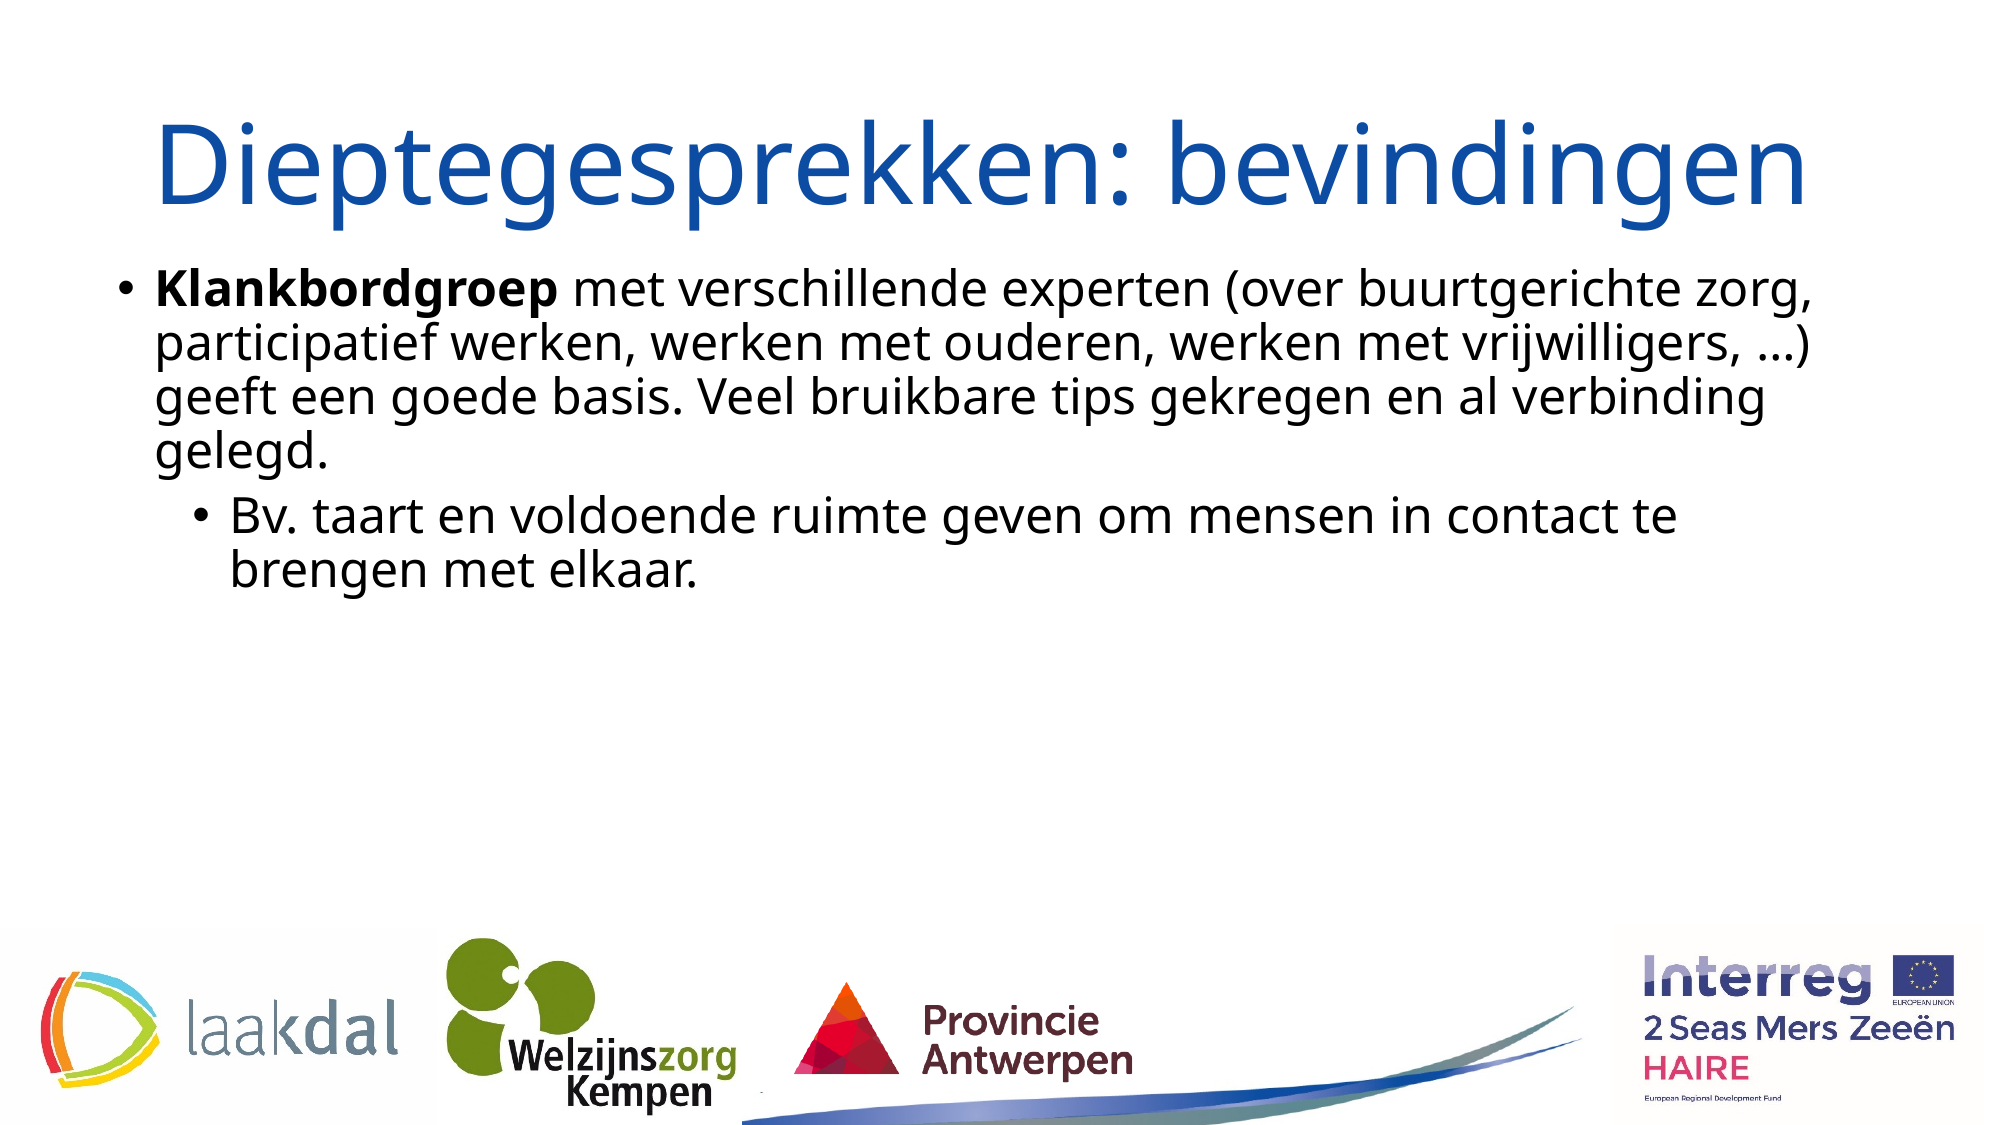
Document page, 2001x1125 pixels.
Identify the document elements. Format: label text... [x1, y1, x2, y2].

list Klankbordgroep met verschillende experten (over buurtgerichte zorg, participatief werken, werken met ouderen, werken met vrijwilligers, …) geeft een goede basis. Veel bruikbare tips gekregen en al verbinding gelegd. Bv. taart en voldoende ruimte geven om mensen in contact te brengen met elkaar. [102, 256, 1874, 968]
picture [0, 924, 1984, 1125]
title Dieptegesprekken: bevindingen [137, 59, 1863, 256]
